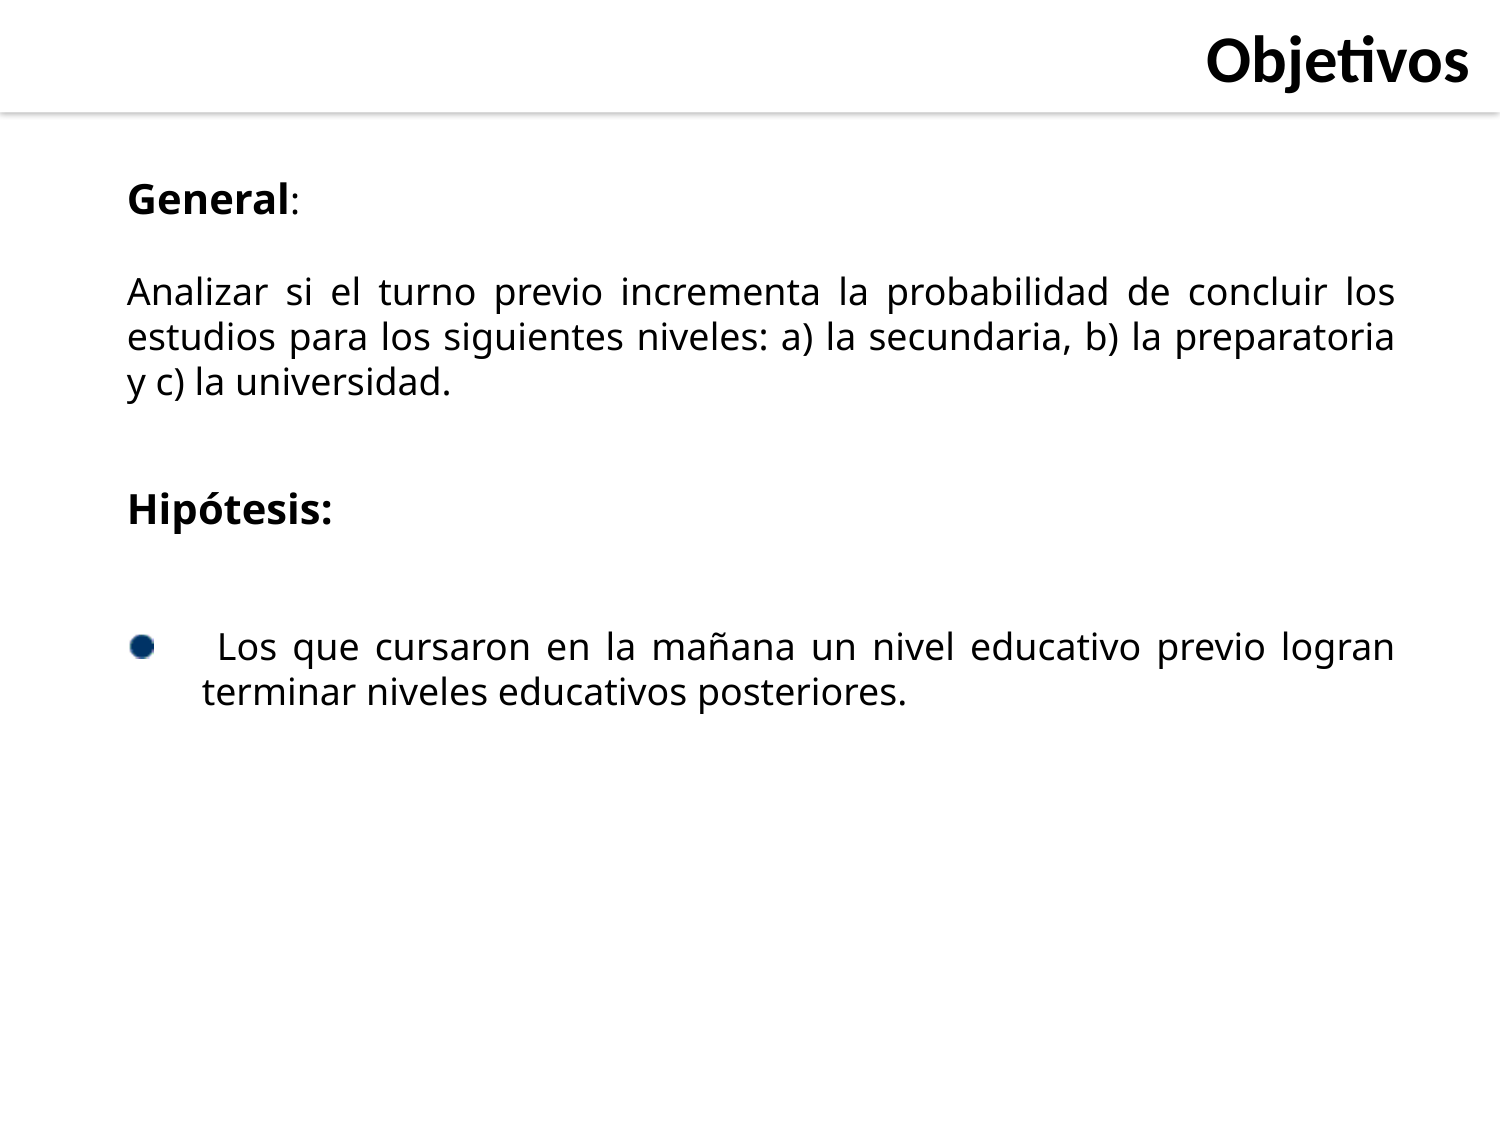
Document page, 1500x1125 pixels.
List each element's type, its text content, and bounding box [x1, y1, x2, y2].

picture [126, 631, 154, 659]
text_box General: Analizar si el turno previo incrementa la probabilidad de concluir los estudios para los siguientes niveles: a) la secundaria, b) la preparatoria y c) la universidad. Hipótesis: Los que cursaron en la mañana un nivel educativo previo logran terminar niveles educativos posteriores. [112, 125, 1412, 941]
text_box Objetivos [0, 0, 1500, 113]
